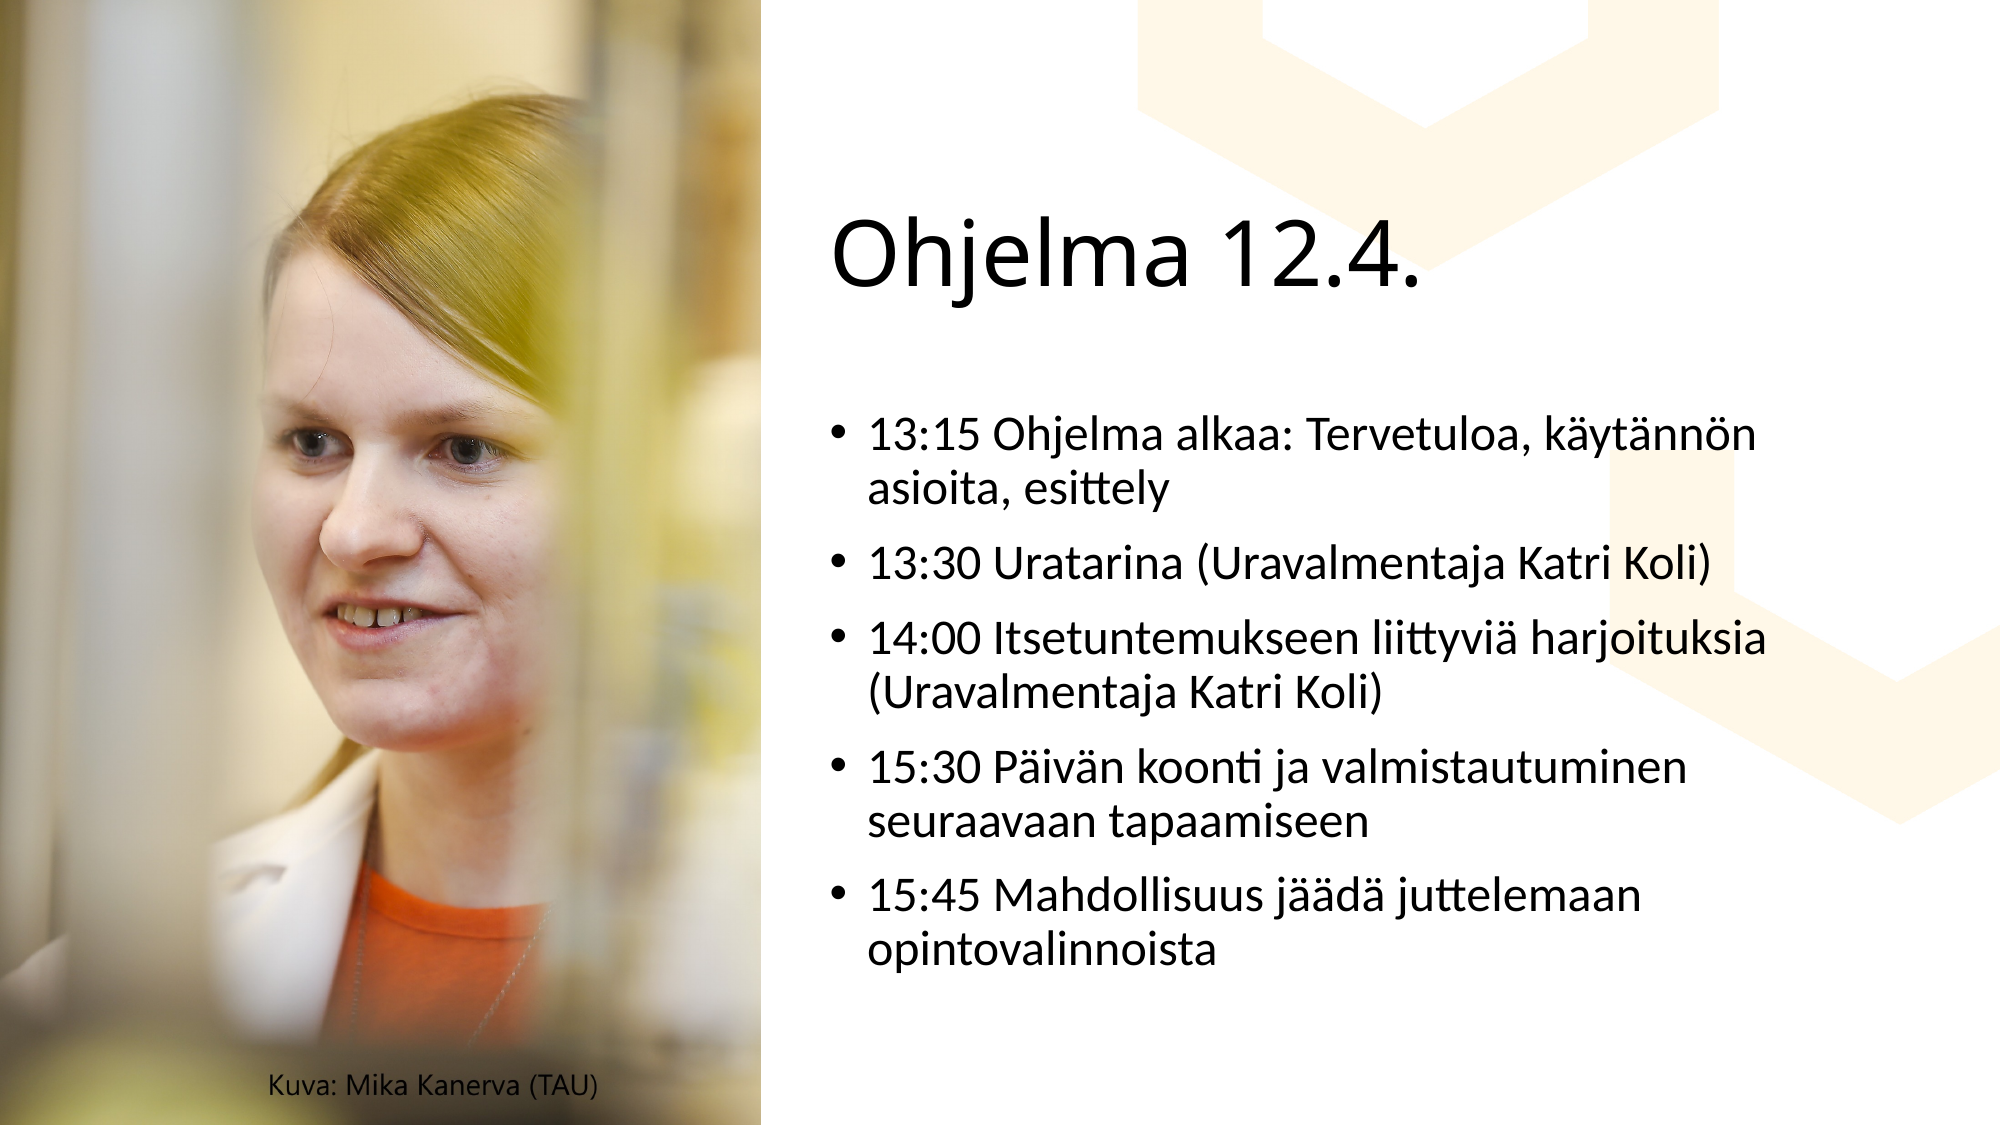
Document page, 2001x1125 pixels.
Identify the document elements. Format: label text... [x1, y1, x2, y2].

picture [0, 0, 2000, 1125]
title Ohjelma 12.4. [814, 103, 1895, 315]
list 13:15 Ohjelma alkaa: Tervetuloa, käytännön asioita, esittely 13:30 Uratarina (Uravalmentaja Katri Koli) 14:00 Itsetuntemukseen liittyviä harjoituksia (Uravalmentaja Katri Koli) 15:30 Päivän koonti ja valmistautuminen seuraavaan tapaamiseen 15:45 Mahdollisuus jäädä juttelemaan opintovalinnoista [814, 399, 1895, 1021]
